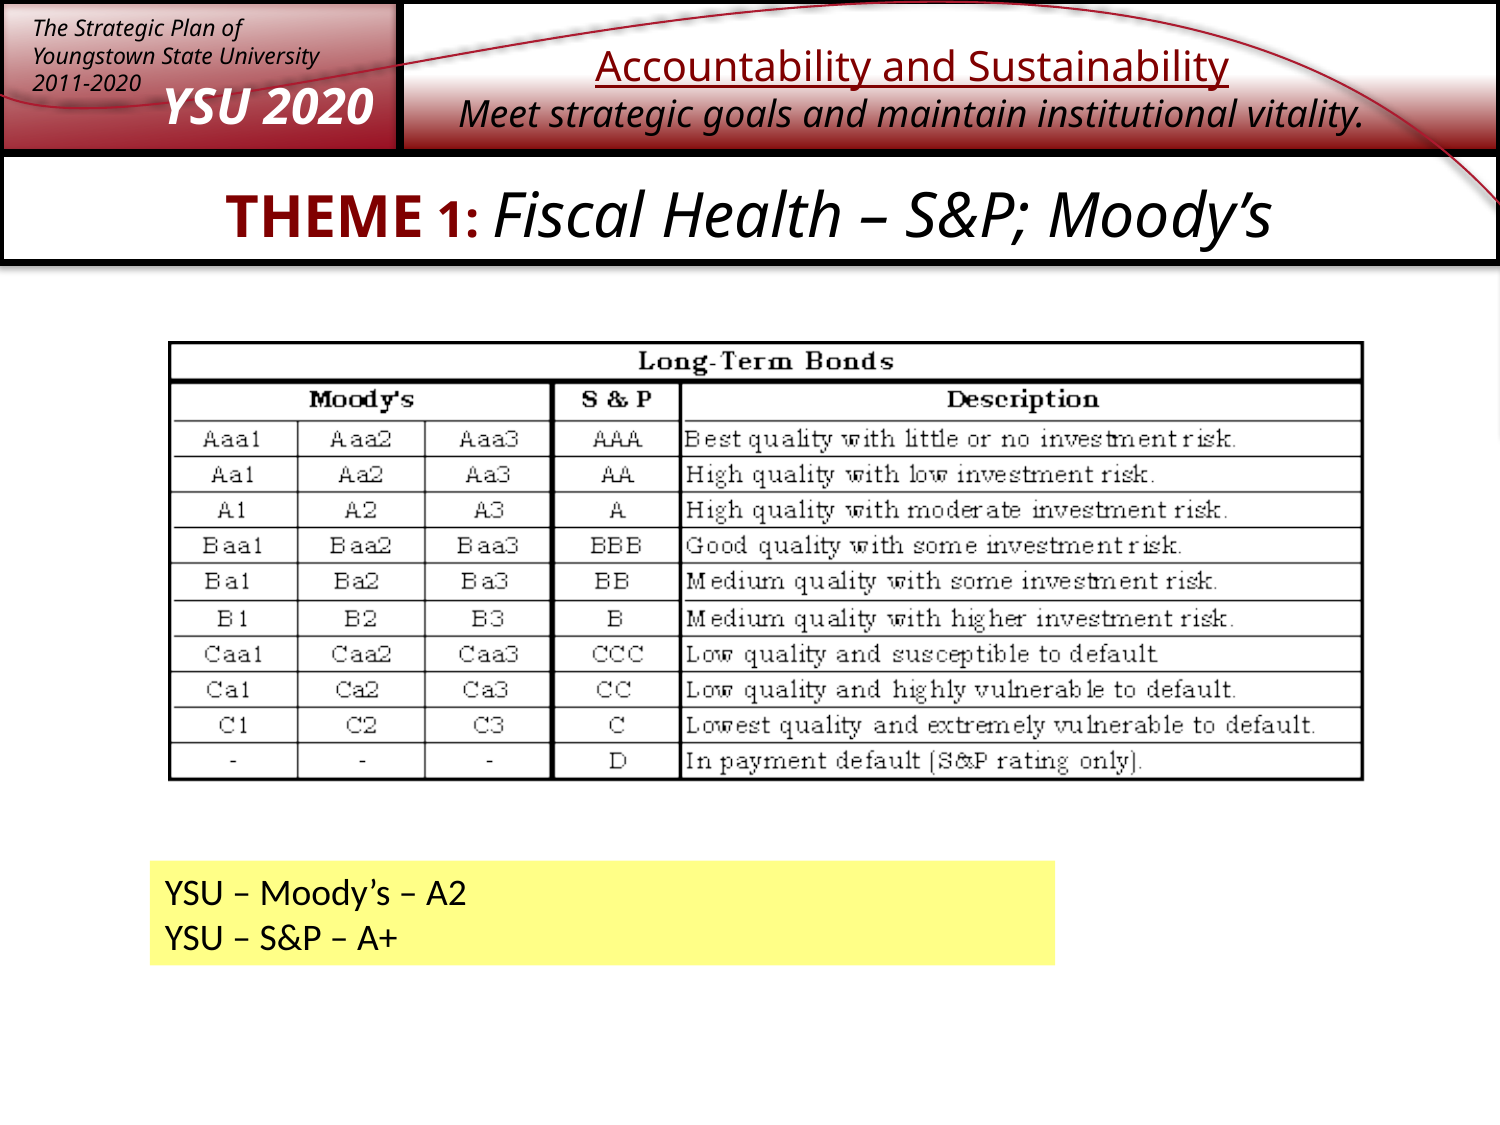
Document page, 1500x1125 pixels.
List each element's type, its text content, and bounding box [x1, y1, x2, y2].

text_box YSU – Moody’s – A2 YSU – S&P – A+ [149, 860, 1056, 966]
picture [167, 341, 1367, 784]
text_box THEME 1: Fiscal Health – S&P; Moody’s [0, 167, 1500, 258]
